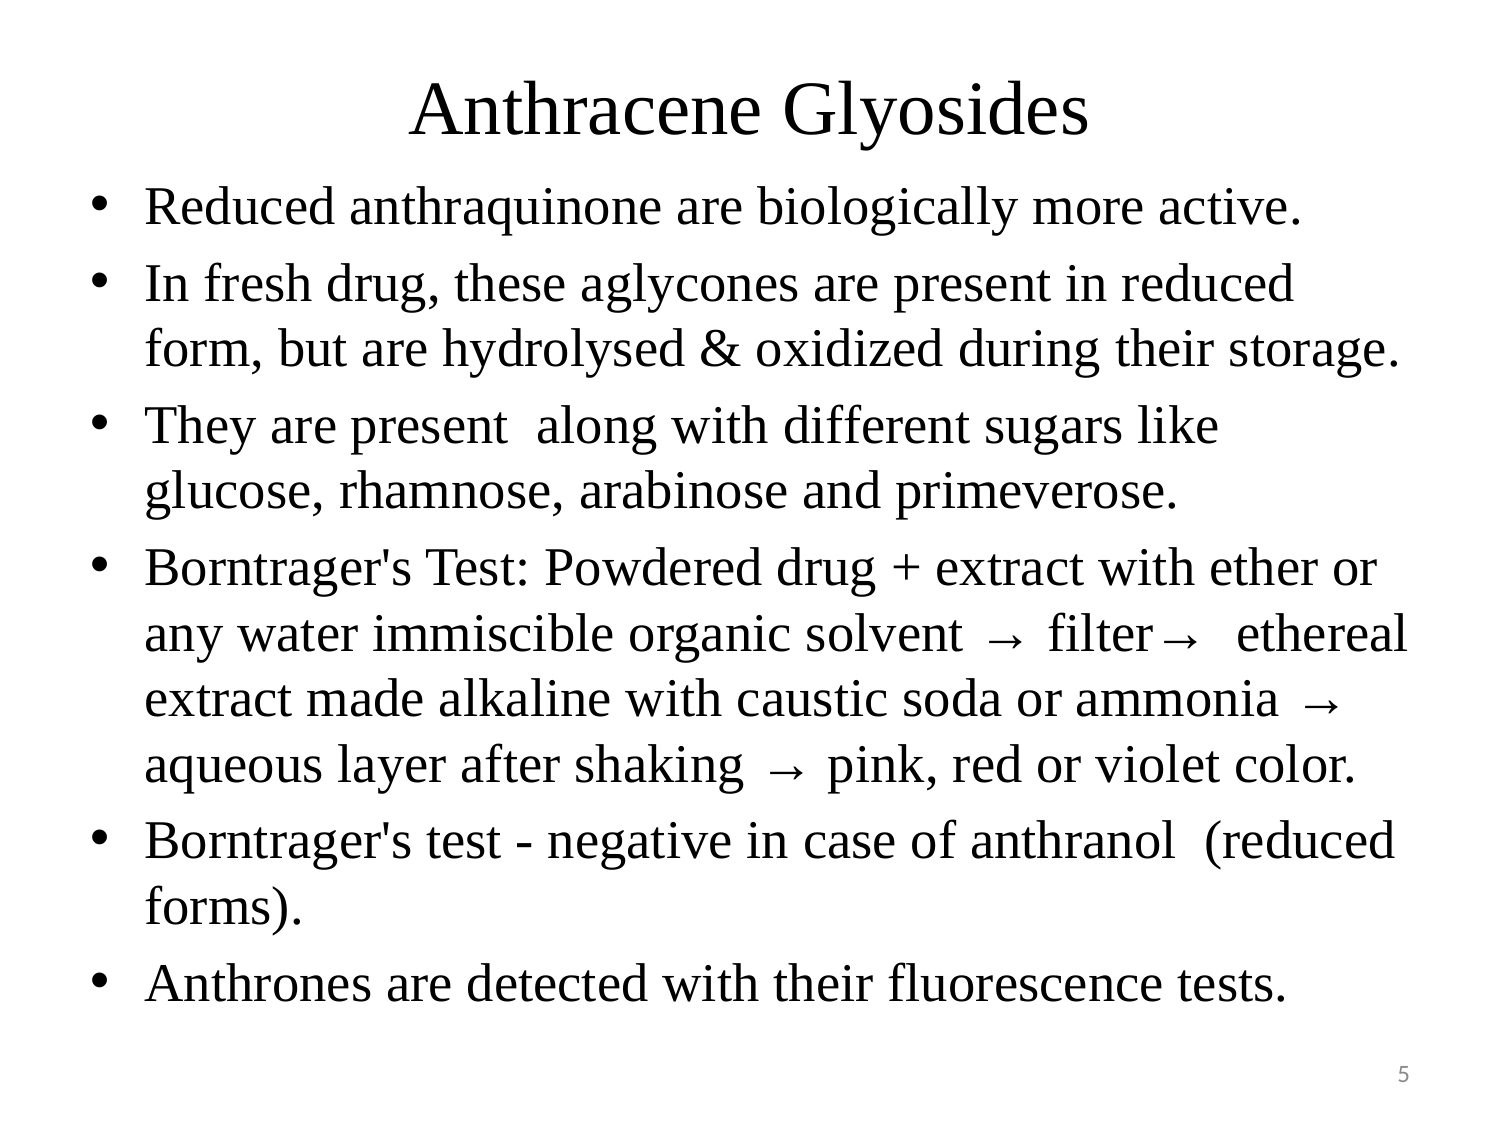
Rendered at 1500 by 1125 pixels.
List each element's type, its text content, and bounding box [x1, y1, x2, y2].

slide_number 5 [1074, 1042, 1425, 1103]
list Reduced anthraquinone are biologically more active. In fresh drug, these aglycones are present in reduced form, but are hydrolysed & oxidized during their storage. They are present along with different sugars like glucose, rhamnose, arabinose and primeverose. Borntrager's Test: Powdered drug + extract with ether or any water immiscible organic solvent → filter→ ethereal extract made alkaline with caustic soda or ammonia → aqueous layer after shaking → pink, red or violet color. Borntrager's test - negative in case of anthranol (reduced forms). Anthrones are detected with their fluorescence tests. [75, 162, 1425, 1038]
title Anthracene Glyosides [75, 50, 1425, 158]
